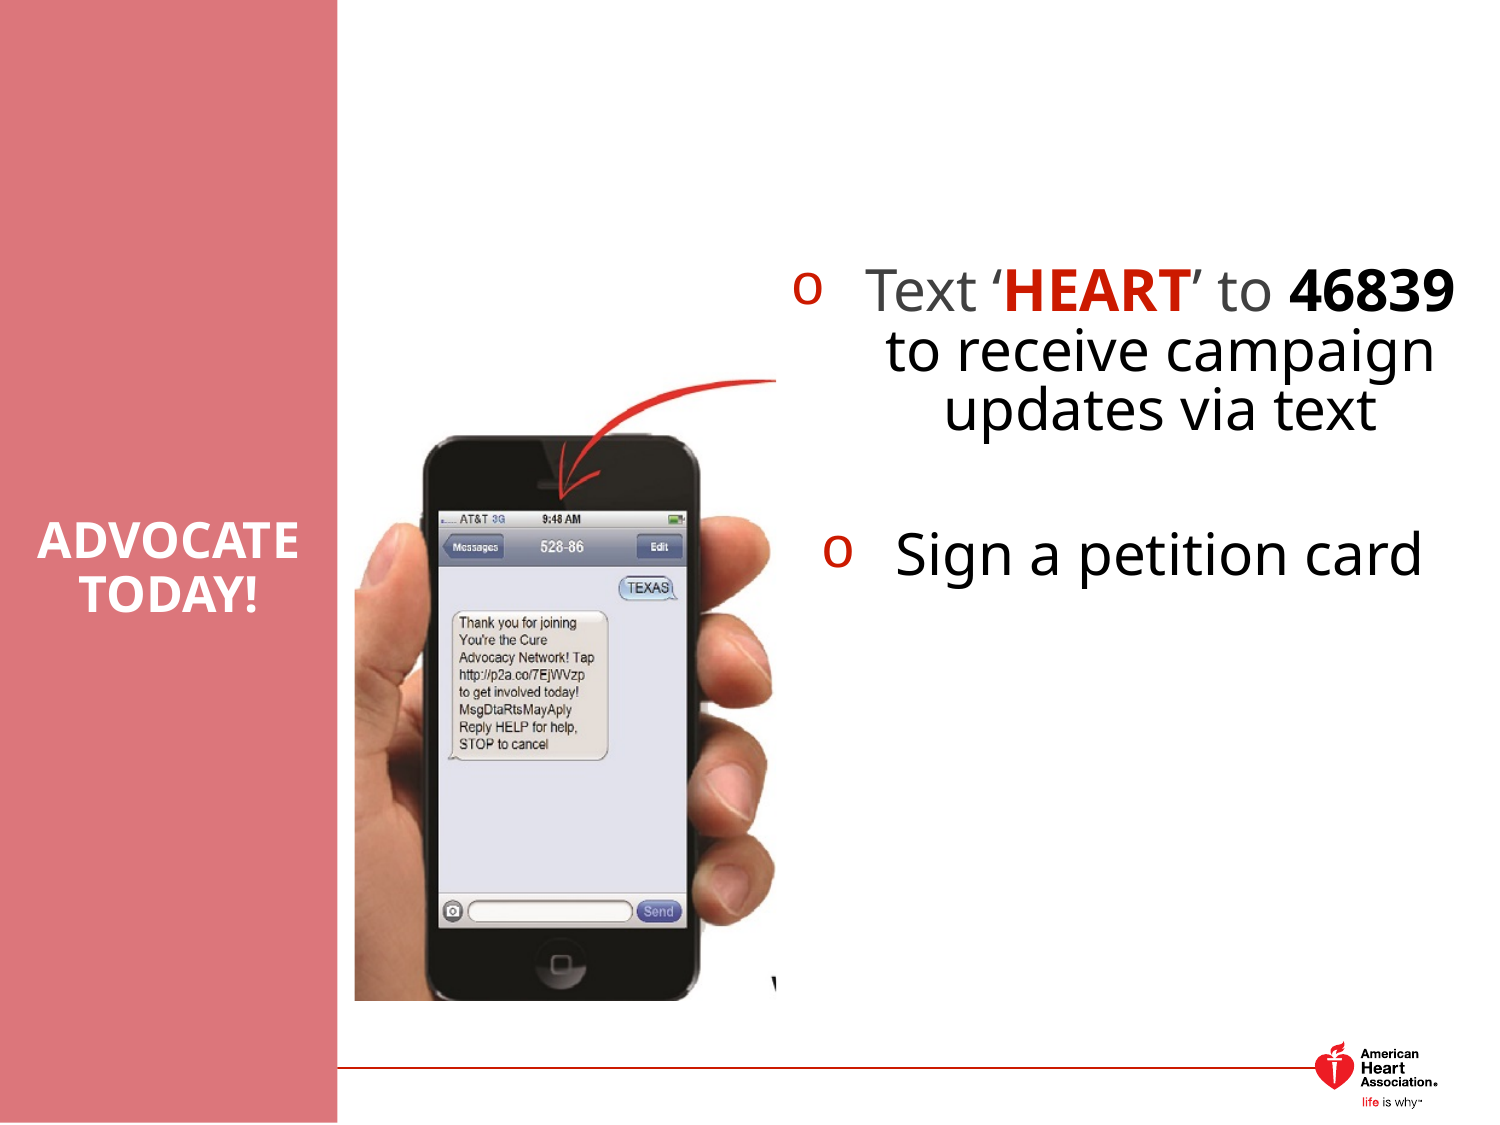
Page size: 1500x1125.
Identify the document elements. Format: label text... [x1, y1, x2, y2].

picture [354, 366, 777, 1001]
text_box Sign a petition card [781, 510, 1500, 595]
text_box Text ‘HEART’ to 46839 to receive campaign updates via text [745, 256, 1500, 414]
text_box Advocate today! [10, 515, 327, 624]
text_box [0, 0, 338, 1123]
